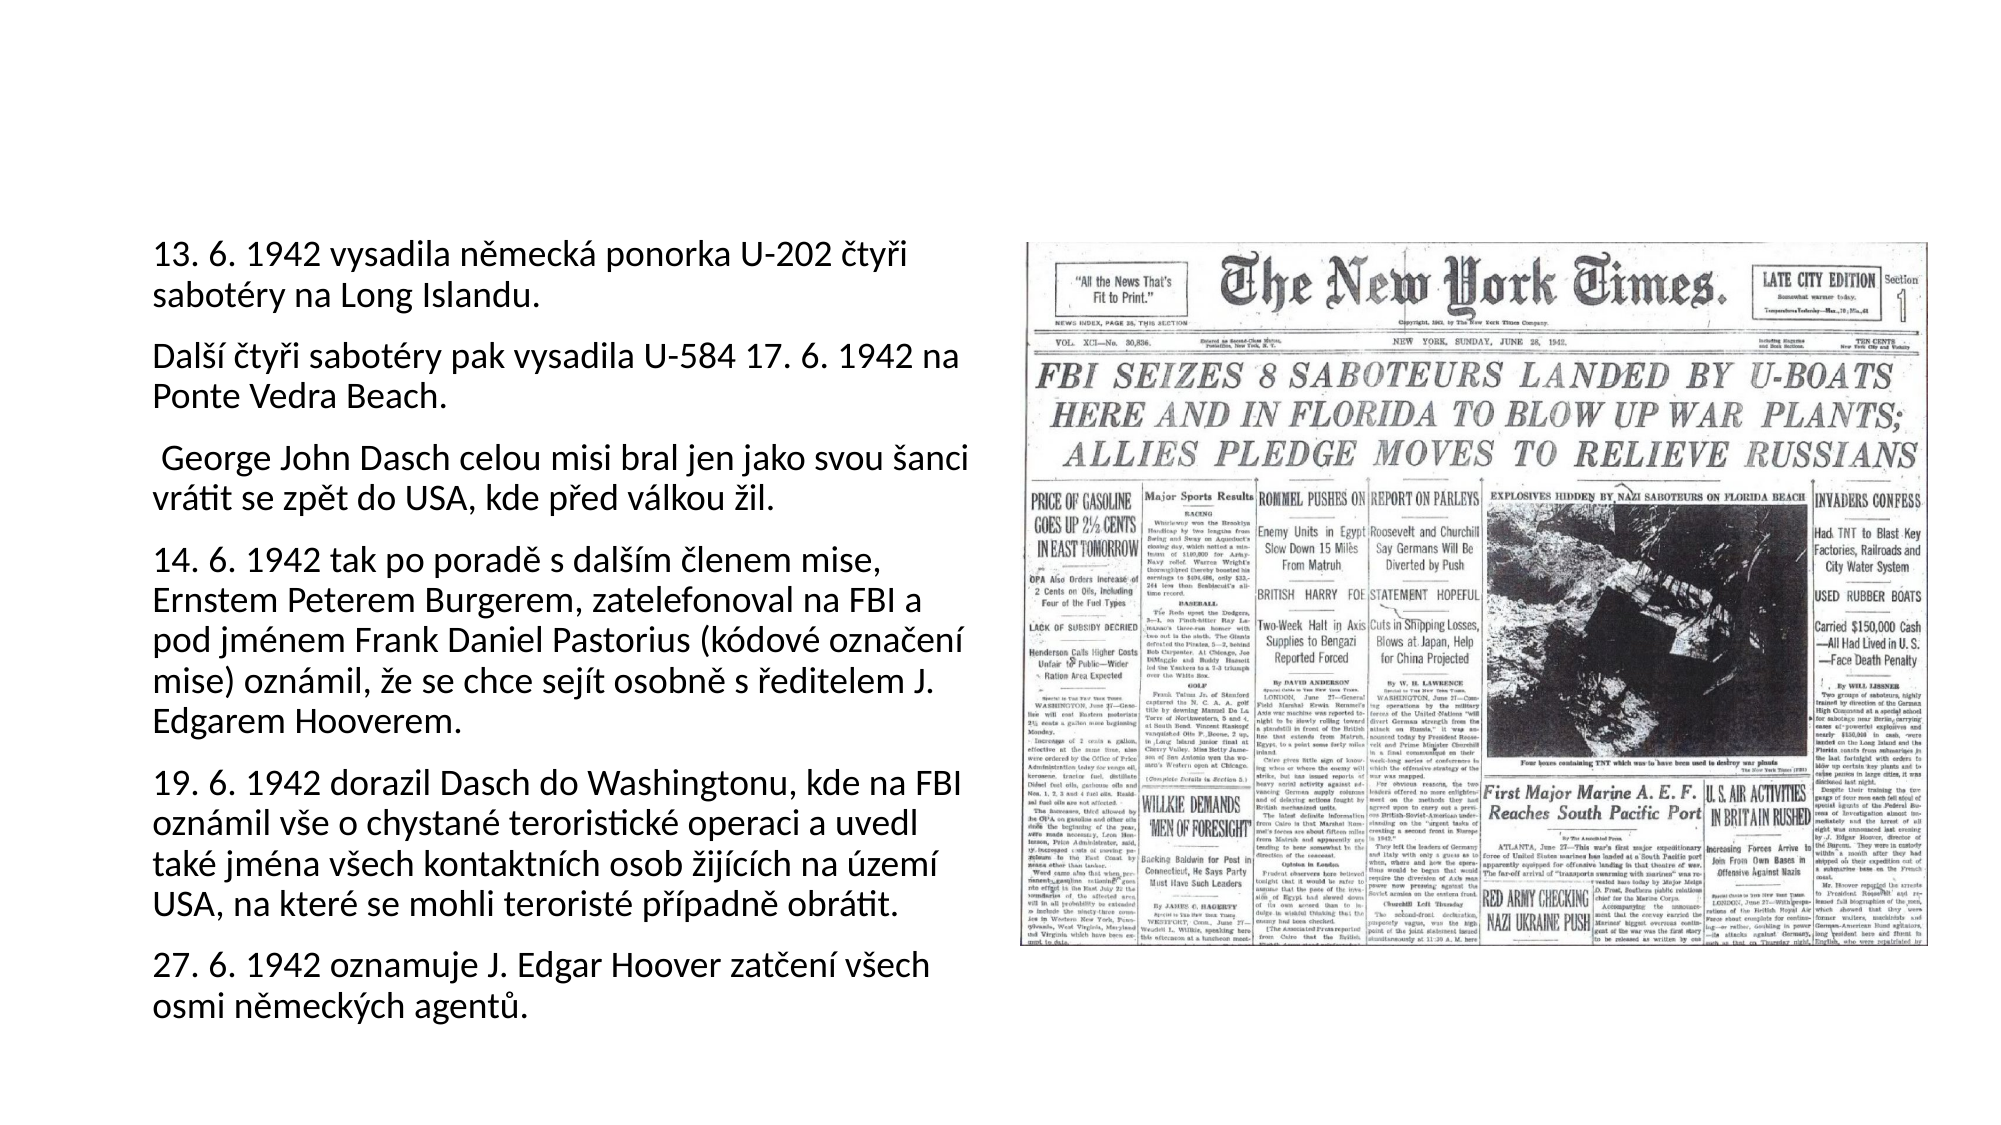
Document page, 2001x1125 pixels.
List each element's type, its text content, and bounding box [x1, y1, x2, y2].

list 13. 6. 1942 vysadila německá ponorka U-202 čtyři sabotéry na Long Islandu. Další čtyři sabotéry pak vysadila U-584 17. 6. 1942 na Ponte Vedra Beach. George John Dasch celou misi bral jen jako svou šanci vrátit se zpět do USA, kde před válkou žil. 14. 6. 1942 tak po poradě s dalším členem mise, Ernstem Peterem Burgerem, zatelefonoval na FBI a pod jménem Frank Daniel Pastorius (kódové označení mise) oznámil, že se chce sejít osobně s ředitelem J. Edgarem Hooverem. 19. 6. 1942 dorazil Dasch do Washingtonu, kde na FBI oznámil vše o chystané teroristické operaci a uvedl také jména všech kontaktních osob žijících na území USA, na které se mohli teroristé případně obrátit. 27. 6. 1942 oznamuje J. Edgar Hoover zatčení všech osmi německých agentů. [137, 226, 990, 1014]
picture [1020, 242, 1928, 946]
